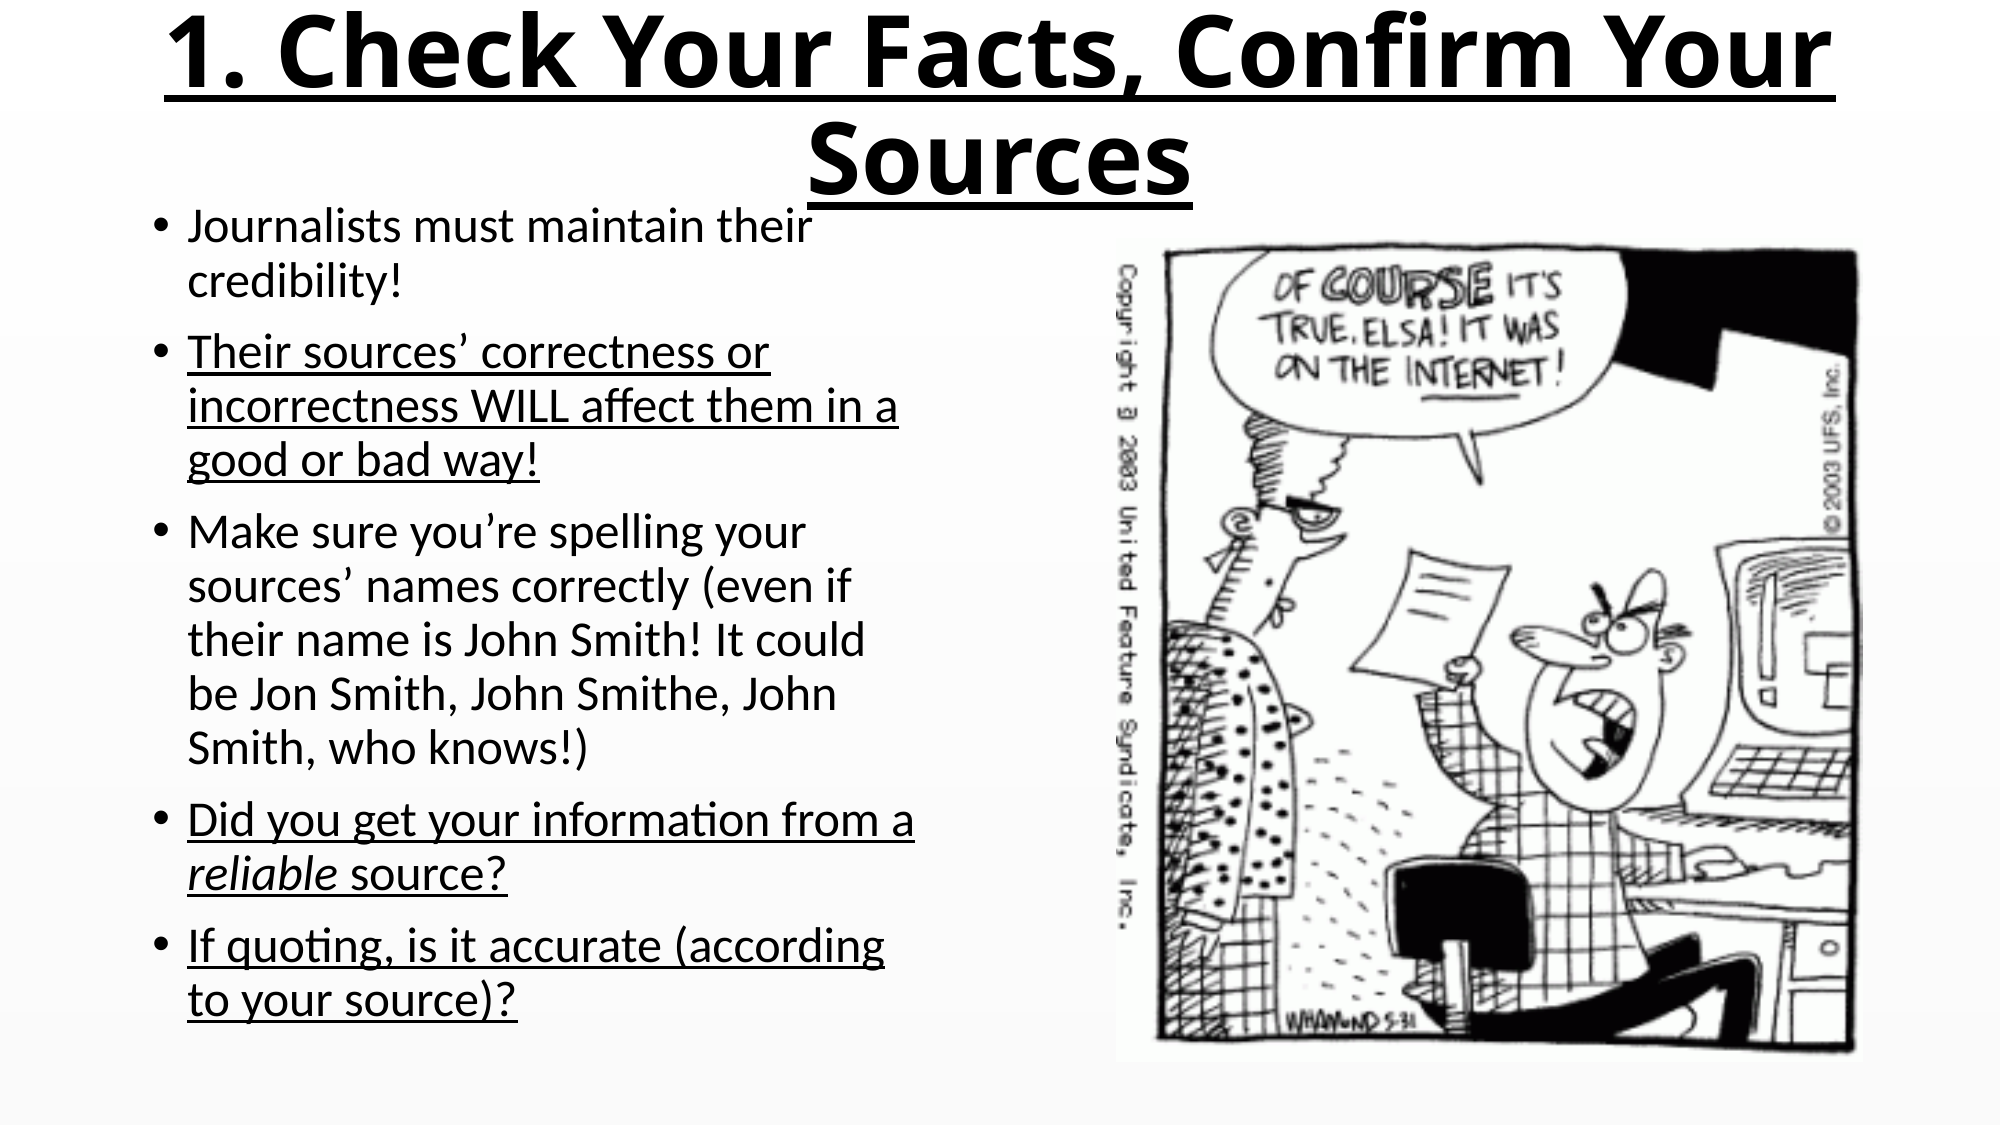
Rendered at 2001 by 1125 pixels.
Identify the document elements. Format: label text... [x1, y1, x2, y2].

title 1. Check Your Facts, Confirm Your Sources [137, 59, 1863, 278]
list Journalists must maintain their credibility! Their sources’ correctness or incorrectness WILL affect them in a good or bad way! Make sure you’re spelling your sources’ names correctly (even if their name is John Smith! It could be Jon Smith, John Smithe, John Smith, who knows!) Did you get your information from a reliable source? If quoting, is it accurate (according to your source)? [137, 192, 936, 1039]
picture [1115, 238, 1863, 1062]
